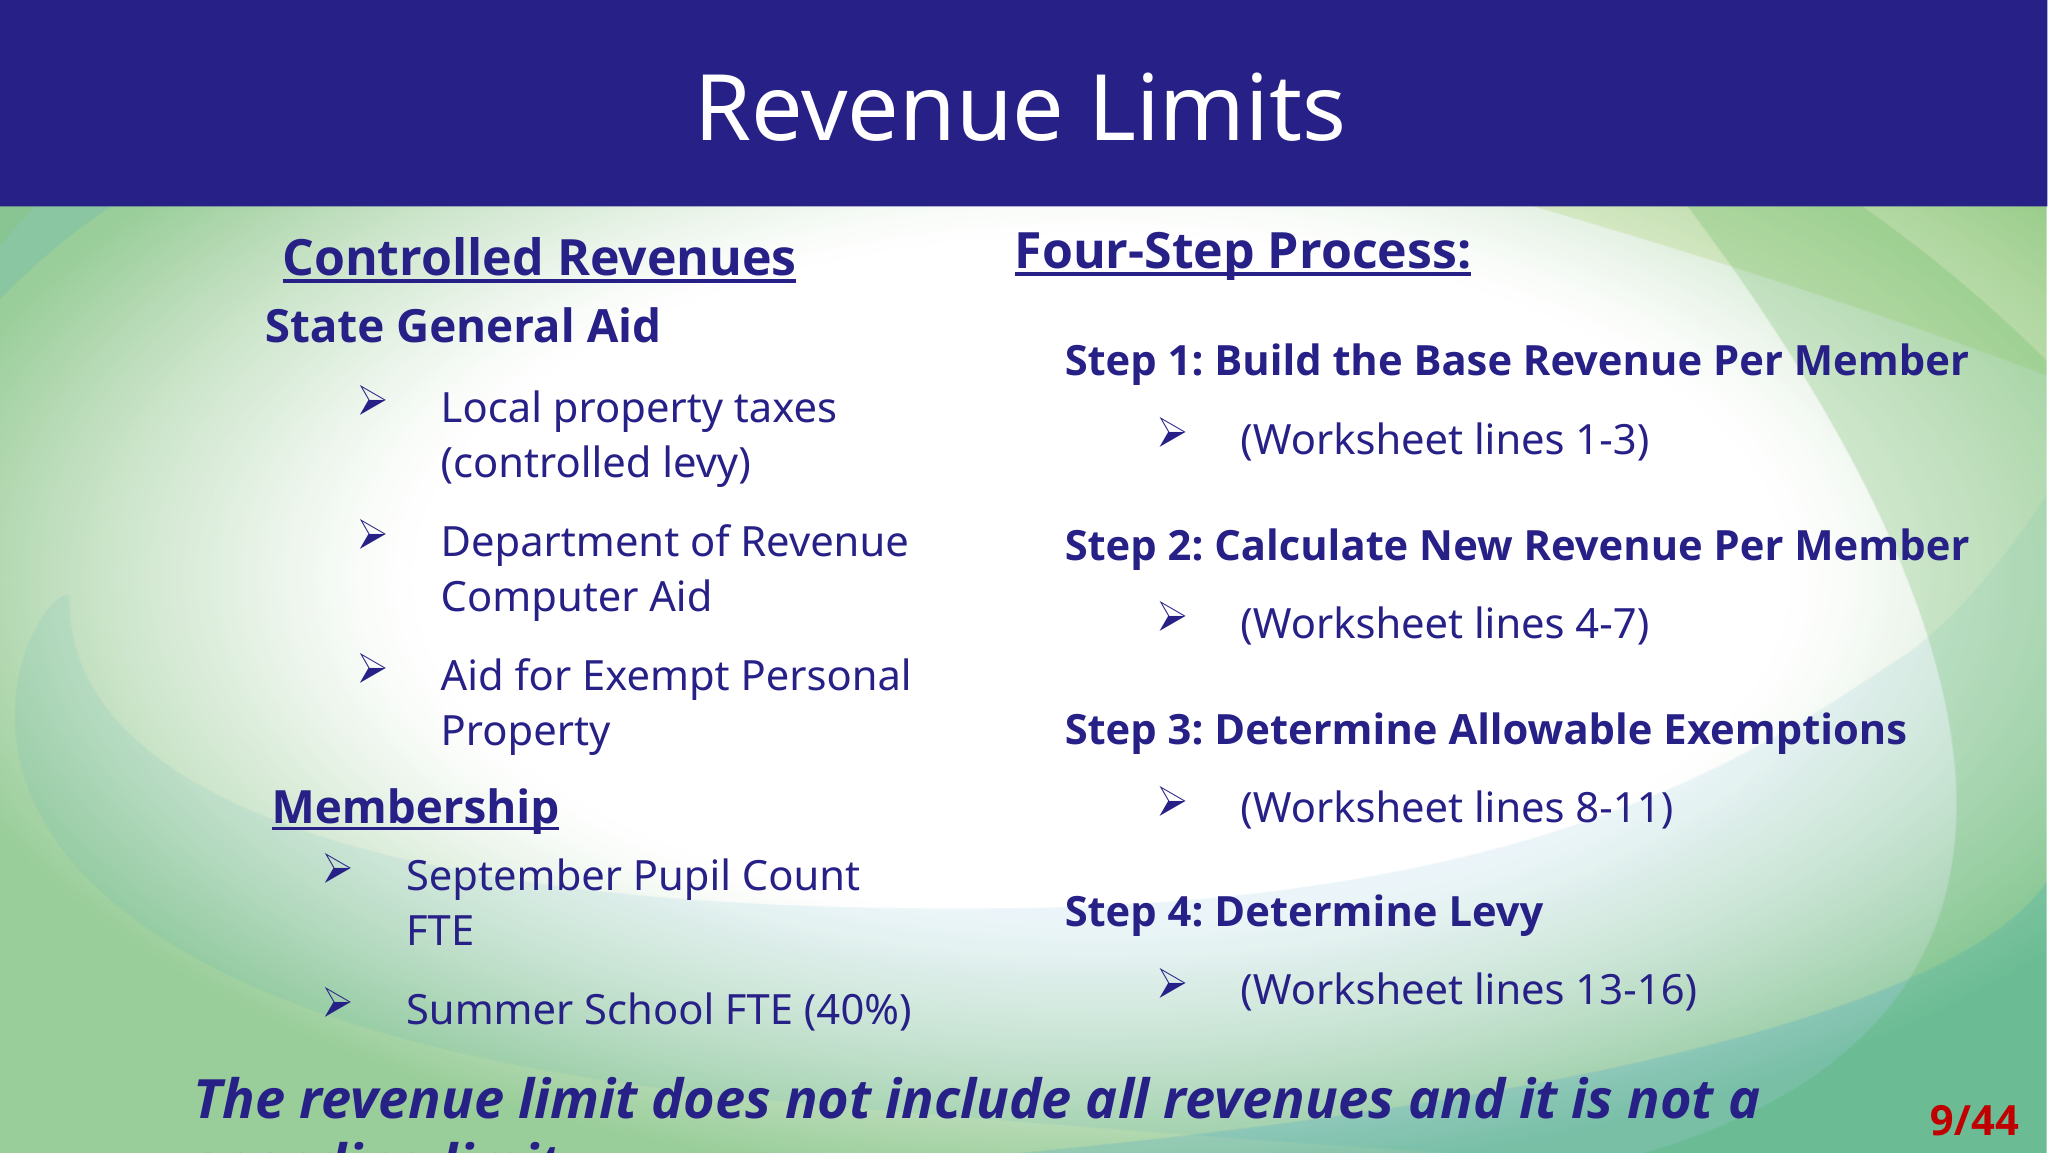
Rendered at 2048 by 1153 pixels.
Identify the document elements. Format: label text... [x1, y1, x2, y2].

text_box The revenue limit does not include all revenues and it is not a spending limit. [179, 1056, 1906, 1153]
text_box Membership September Pupil Count FTE Summer School FTE (40%) [256, 769, 943, 1040]
picture [0, 207, 2047, 1153]
text_box Controlled Revenues State General Aid Local property taxes (controlled levy) Department of Revenue Computer Aid Aid for Exempt Personal Property [200, 218, 944, 762]
text_box Four-Step Process: Step 1: Build the Base Revenue Per Member (Worksheet lines 1-3) Step 2: Calculate New Revenue Per Member (Worksheet lines 4-7) Step 3: Determine Allowable Exemptions (Worksheet lines 8-11) Step 4: Determine Levy (Worksheet lines 13-16) [999, 218, 2014, 1021]
list Revenue Limits [120, 0, 1921, 207]
